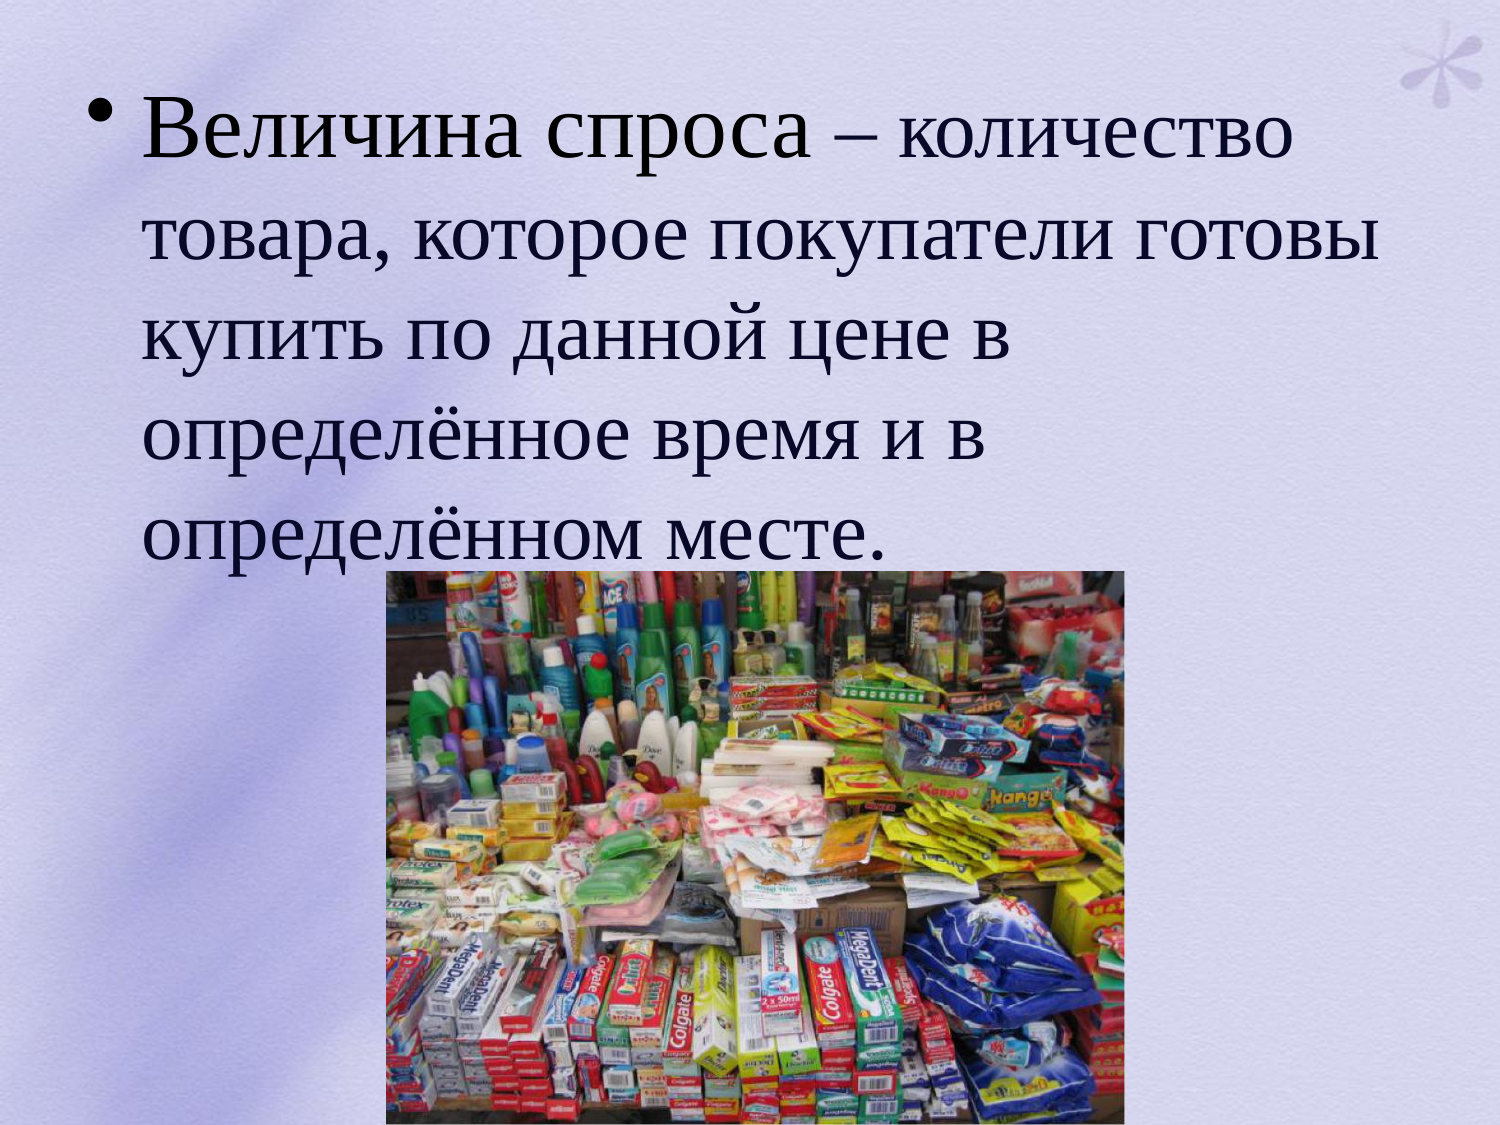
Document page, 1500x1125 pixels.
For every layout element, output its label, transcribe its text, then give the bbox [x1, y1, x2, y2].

list Величина спроса – количество товара, которое покупатели готовы купить по данной цене в определённое время и в определённом месте. [70, 58, 1421, 802]
picture [0, 0, 1500, 1125]
